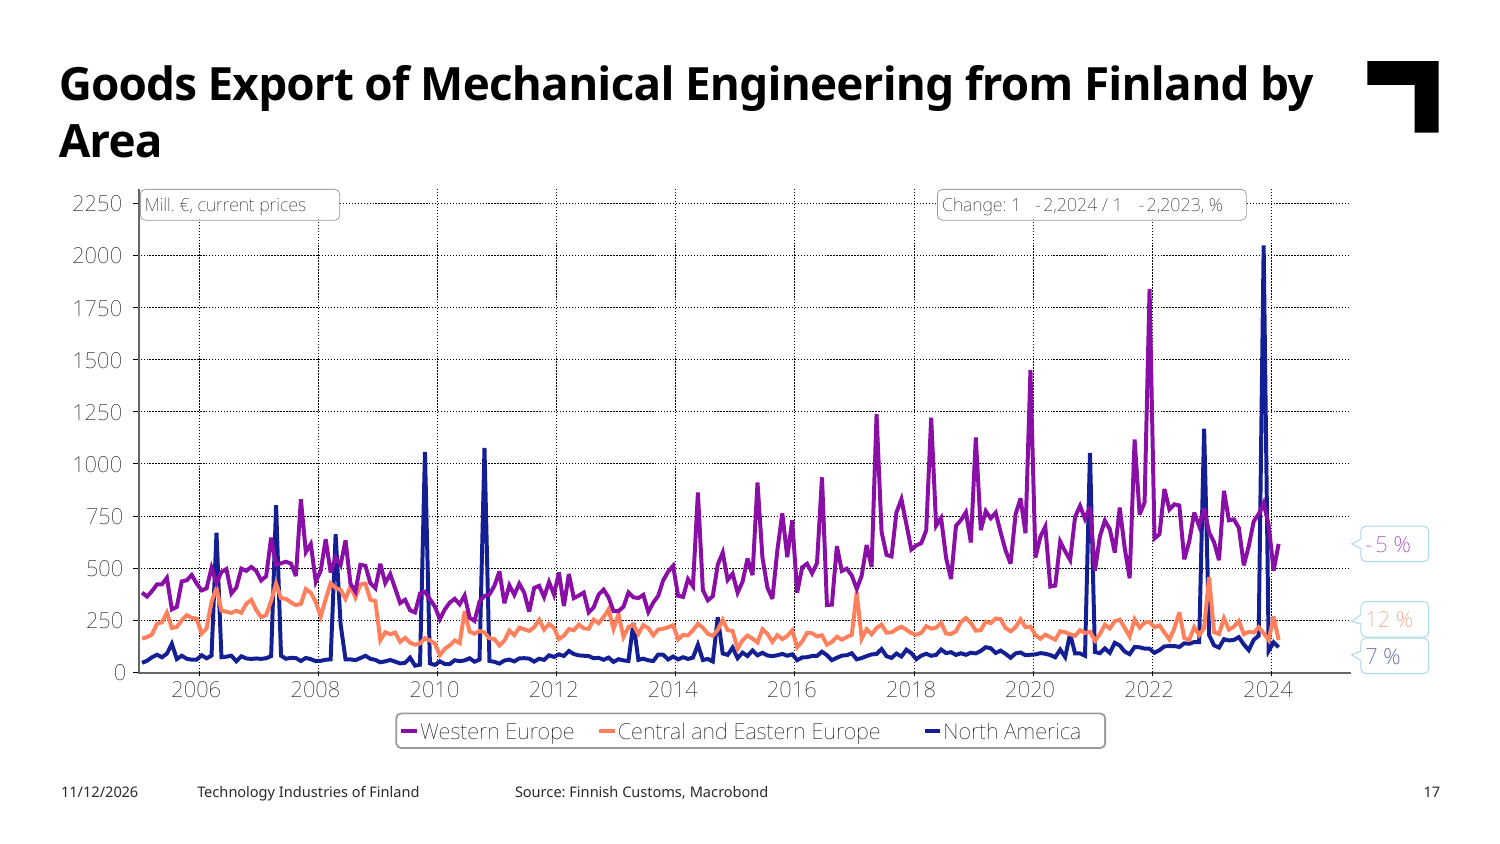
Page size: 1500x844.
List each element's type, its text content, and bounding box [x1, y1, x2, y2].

footer Technology Industries of Finland [182, 775, 474, 803]
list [63, 180, 1438, 763]
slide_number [46, 775, 182, 803]
list Source: Finnish Customs, Macrobond [500, 775, 988, 803]
slide_number 17 [1313, 775, 1456, 803]
list Goods Export of Mechanical Engineering from Finland by Area [41, 46, 1353, 153]
